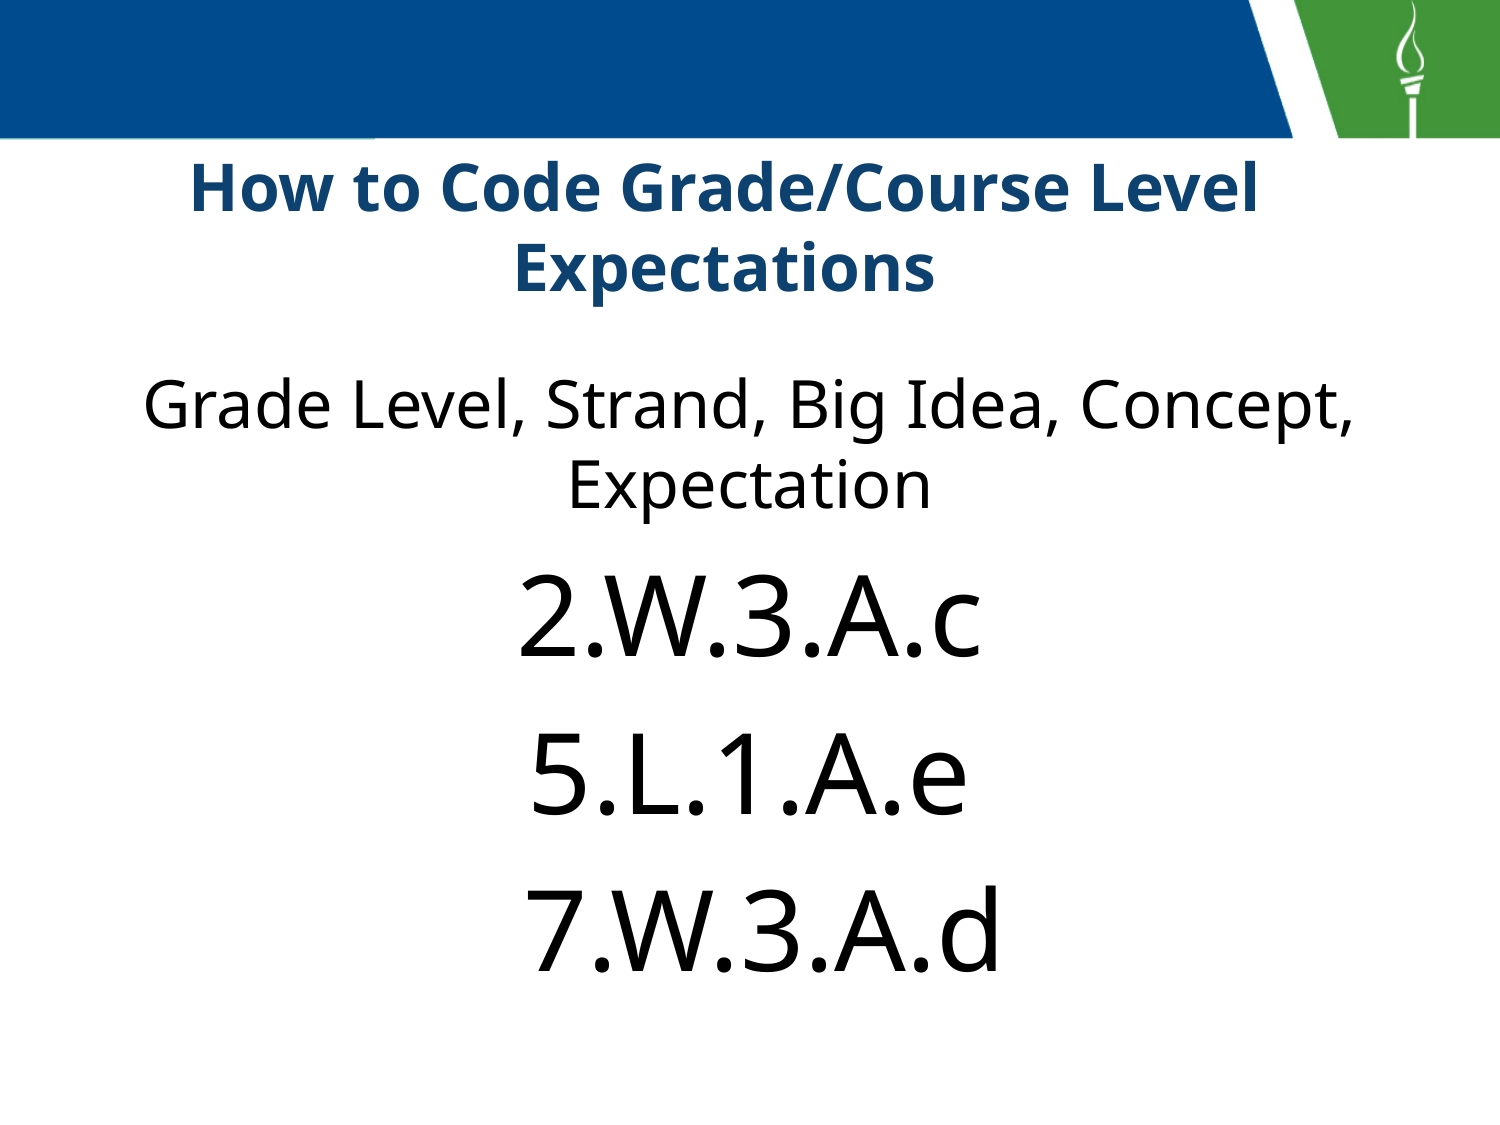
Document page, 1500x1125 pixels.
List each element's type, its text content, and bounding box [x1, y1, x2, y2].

list Grade Level, Strand, Big Idea, Concept, Expectation 2.W.3.A.c 5.L.1.A.e 7.W.3.A.d [24, 354, 1475, 1080]
title How to Code Grade/Course Level Expectations [0, 137, 1450, 313]
picture [0, 0, 1500, 1125]
